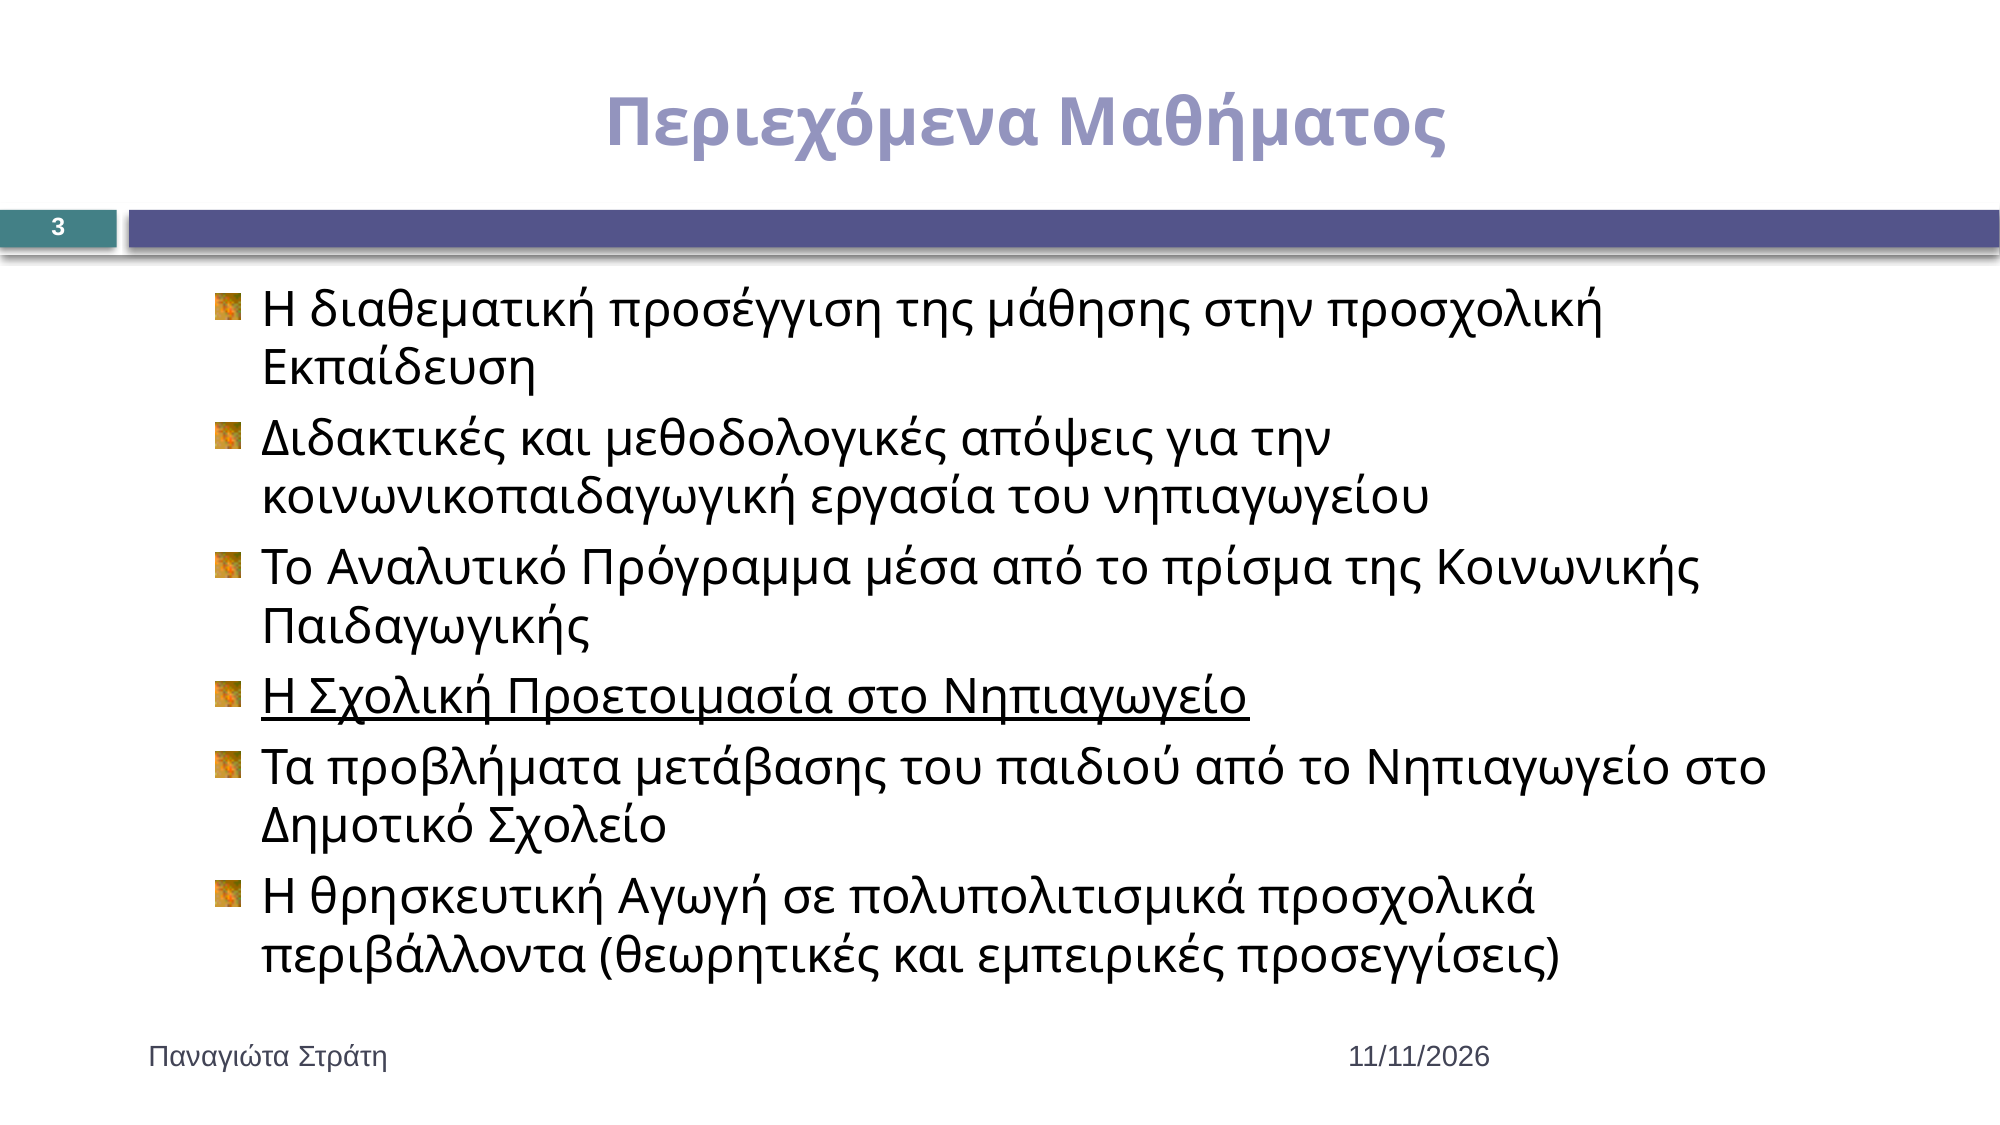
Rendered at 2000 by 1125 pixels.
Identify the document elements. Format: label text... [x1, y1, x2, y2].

picture [215, 422, 241, 449]
picture [215, 751, 241, 778]
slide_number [1333, 1025, 1917, 1085]
picture [215, 681, 241, 707]
list Η διαθεματική προσέγγιση της μάθησης στην προσχολική Εκπαίδευση Διδακτικές και μεθοδολογικές απόψεις για την κοινωνικοπαιδαγωγική εργασία του νηπιαγωγείου Το Αναλυτικό Πρόγραμμα μέσα από το πρίσμα της Κοινωνικής Παιδαγωγικής Η Σχολική Προετοιμασία στο Νηπιαγωγείο Τα προβλήματα μετάβασης του παιδιού από το Νηπιαγωγείο στο Δημοτικό Σχολείο Η θρησκευτική Αγωγή σε πολυπολιτισμικά προσχολικά περιβάλλοντα (θεωρητικές και εμπειρικές προσεγγίσεις) [200, 269, 1844, 996]
slide_number 3 [0, 208, 117, 249]
footer Παναγιώτα Στράτη [133, 1025, 1319, 1085]
picture [215, 552, 241, 578]
picture [215, 293, 241, 320]
picture [215, 880, 241, 907]
title Περιεχόμενα Μαθήματος [133, 37, 1917, 200]
